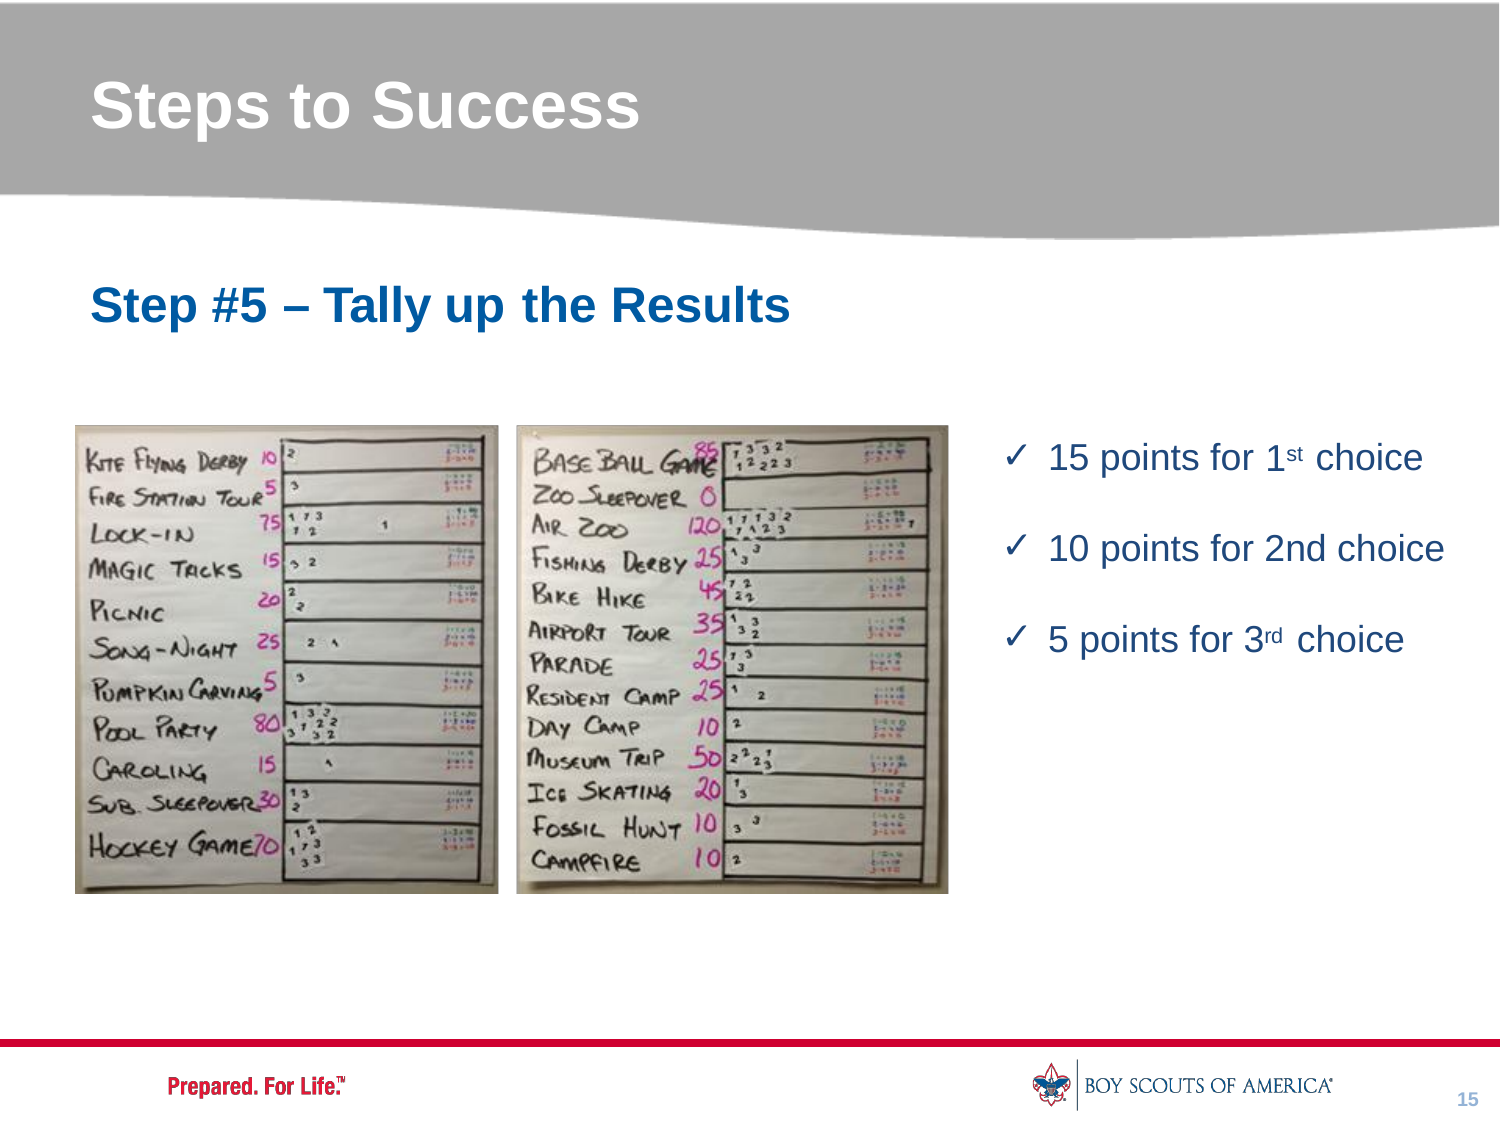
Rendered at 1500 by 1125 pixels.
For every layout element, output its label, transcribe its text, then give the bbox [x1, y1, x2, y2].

text_box ✓ [999, 526, 1039, 569]
text_box [168, 1076, 346, 1099]
text_box Step [87, 276, 209, 331]
text_box 15 [1455, 1088, 1485, 1113]
text_box 10 points for 2nd choice [1046, 526, 1454, 569]
text_box – [280, 276, 320, 331]
text_box the [519, 276, 607, 331]
text_box ✓ [999, 436, 1039, 478]
text_box ✓ [999, 617, 1039, 660]
text_box 1st [1263, 435, 1313, 478]
text_box Steps to Success [87, 67, 657, 139]
text_box [0, 0, 1500, 236]
text_box 15 points for [1046, 435, 1263, 478]
text_box [1032, 1059, 1333, 1111]
text_box 3rd [1241, 616, 1294, 660]
text_box [75, 424, 950, 894]
text_box choice [1294, 617, 1413, 660]
text_box 5 points for [1046, 617, 1242, 660]
text_box #5 [209, 276, 278, 331]
text_box Results [608, 276, 802, 331]
text_box choice [1313, 435, 1432, 478]
text_box Tally up [321, 276, 519, 331]
text_box [0, 236, 1500, 240]
